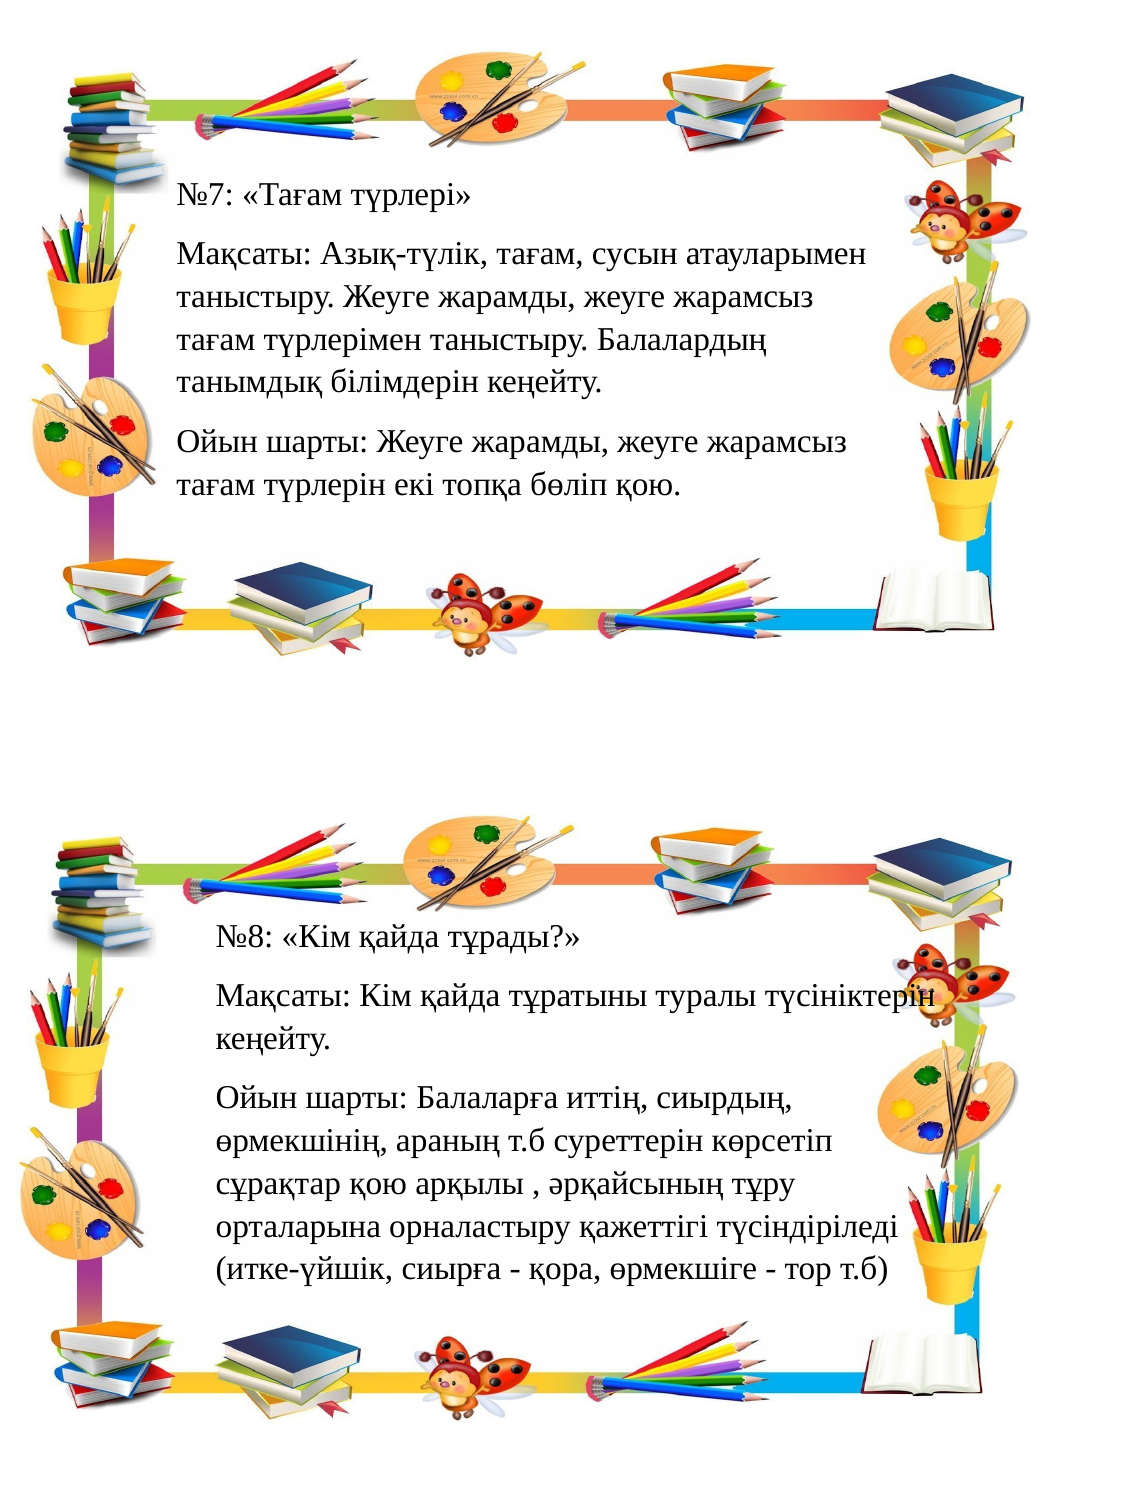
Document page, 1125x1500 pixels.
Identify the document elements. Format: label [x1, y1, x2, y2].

picture [28, 17, 1071, 702]
picture [16, 781, 1059, 1465]
